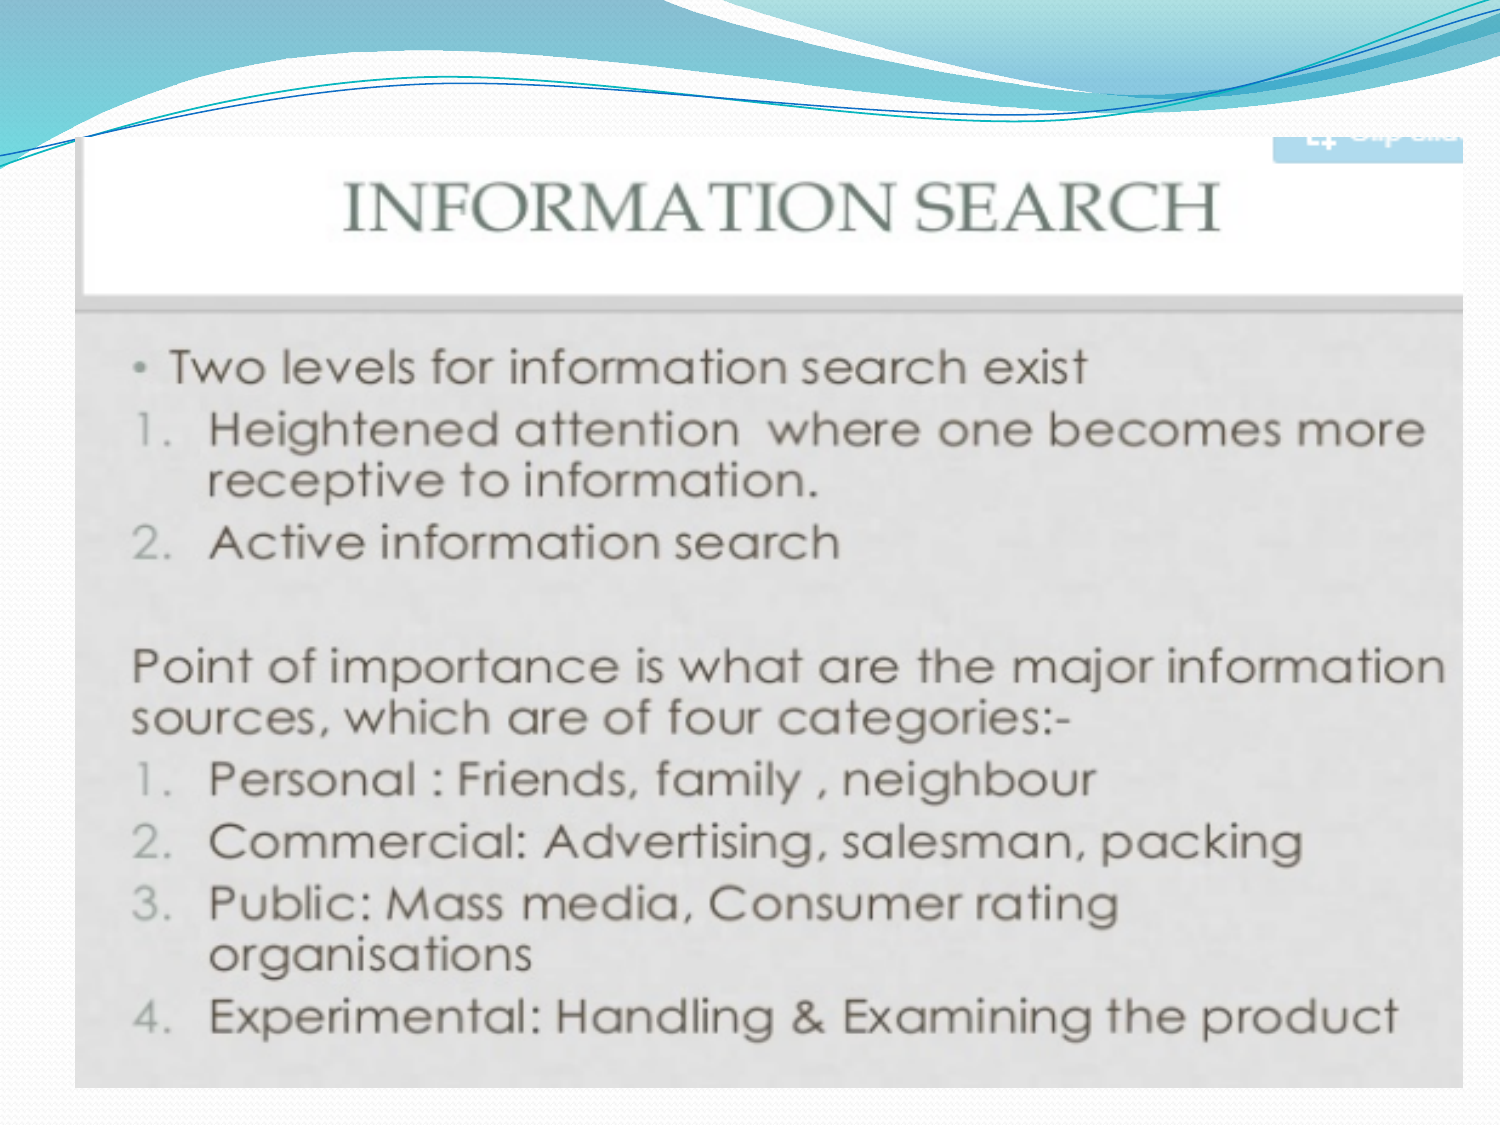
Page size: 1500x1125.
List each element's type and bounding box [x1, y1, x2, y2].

picture [74, 136, 1463, 1088]
